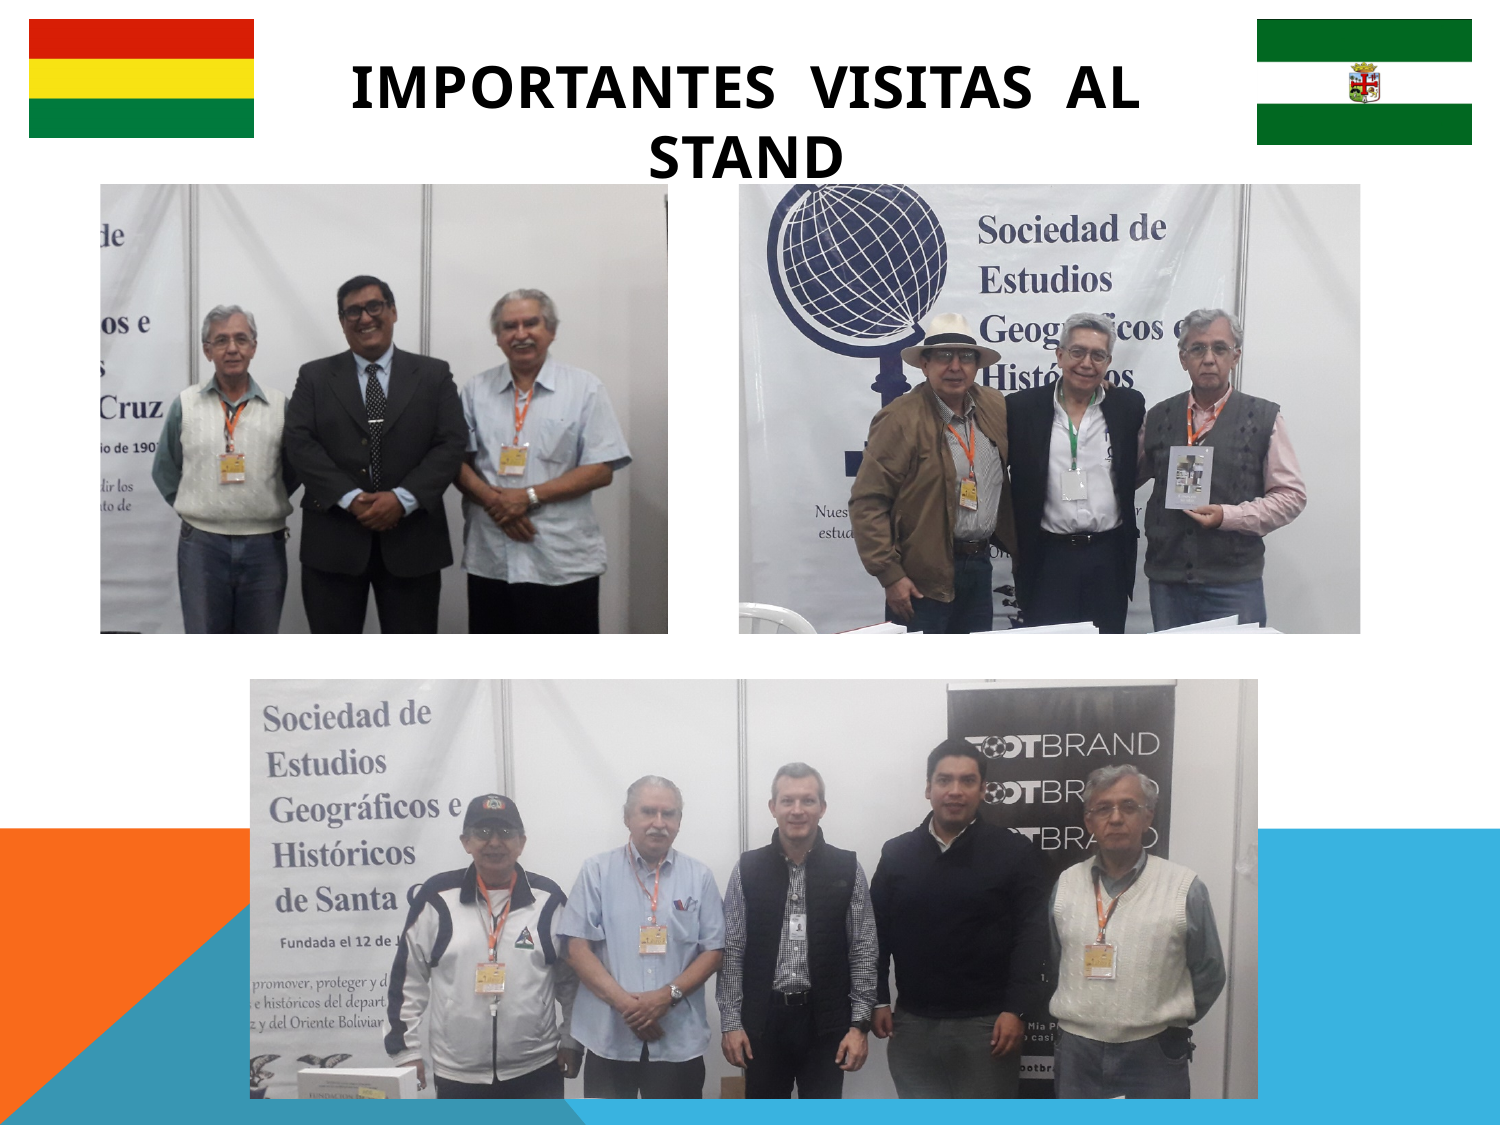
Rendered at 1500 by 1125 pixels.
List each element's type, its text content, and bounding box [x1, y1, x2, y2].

title IMPORTANTES VISITAS AL STAND [277, 42, 1235, 169]
picture [29, 18, 255, 138]
picture [1257, 18, 1472, 146]
picture [100, 184, 669, 635]
picture [249, 679, 1259, 1099]
picture [738, 184, 1361, 635]
